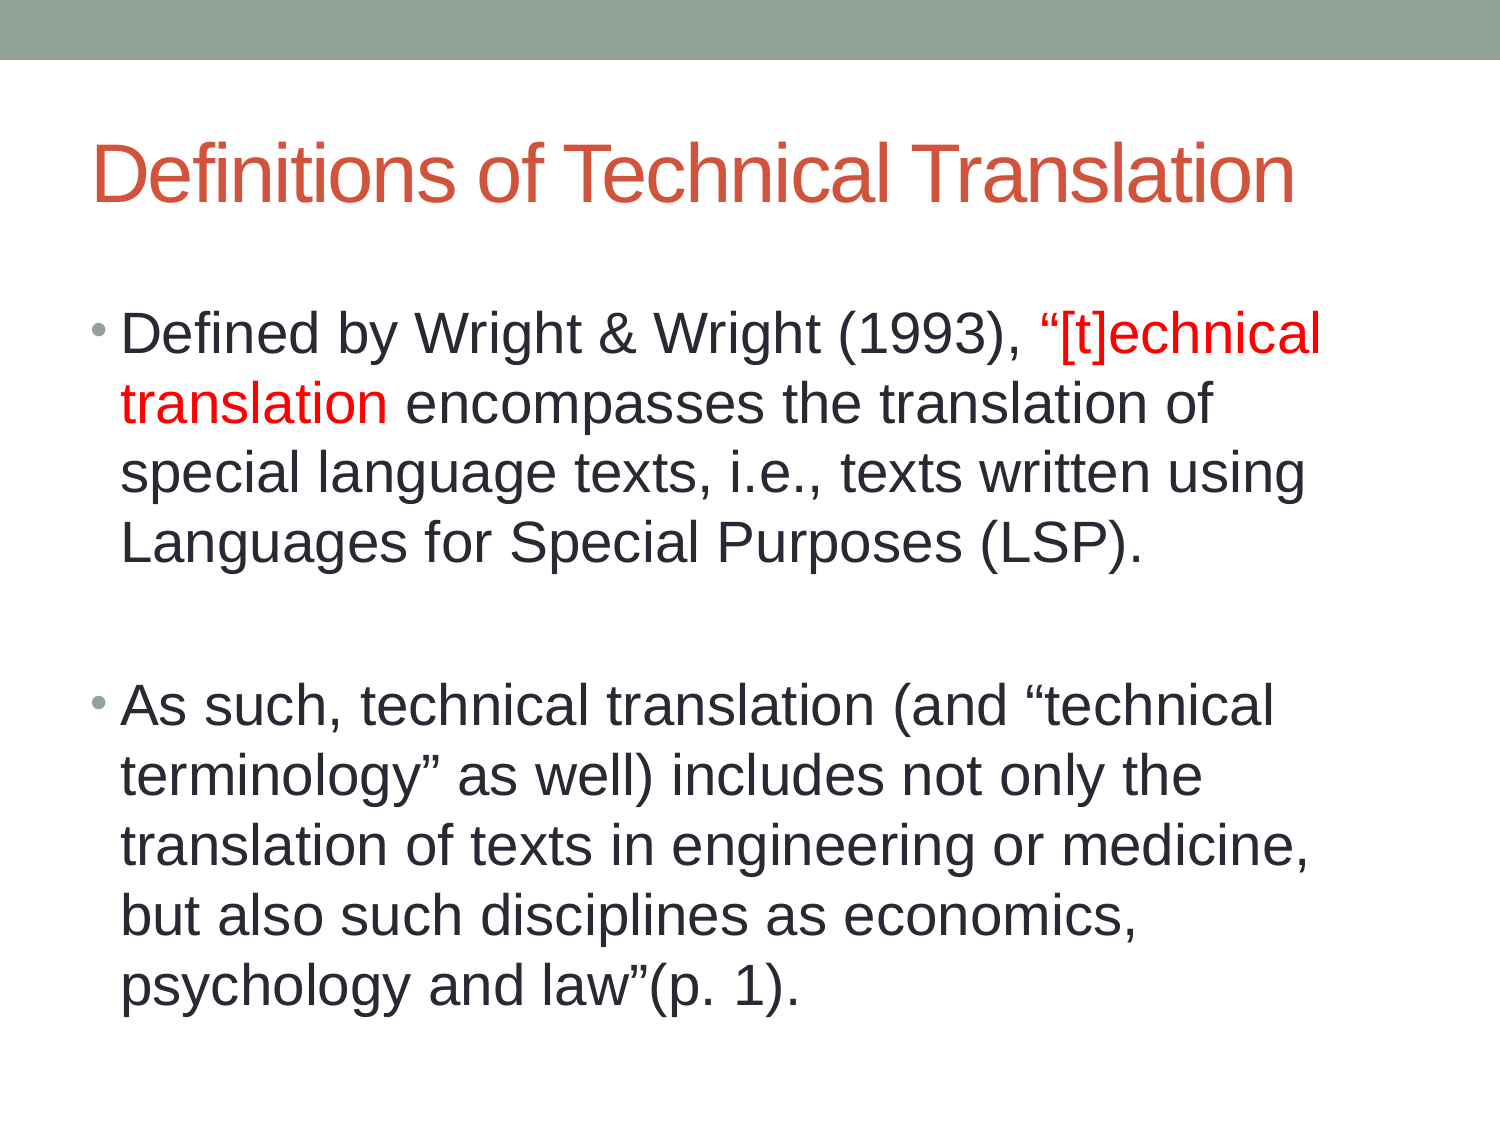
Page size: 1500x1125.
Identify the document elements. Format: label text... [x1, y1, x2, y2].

list Defined by Wright & Wright (1993), “[t]echnical translation encompasses the translation of special language texts, i.e., texts written using Languages for Special Purposes (LSP). As such, technical translation (and “technical terminology” as well) includes not only the translation of texts in engineering or medicine, but also such disciplines as economics, psychology and law”(p. 1). [75, 287, 1425, 1094]
title Definitions of Technical Translation [75, 87, 1425, 250]
